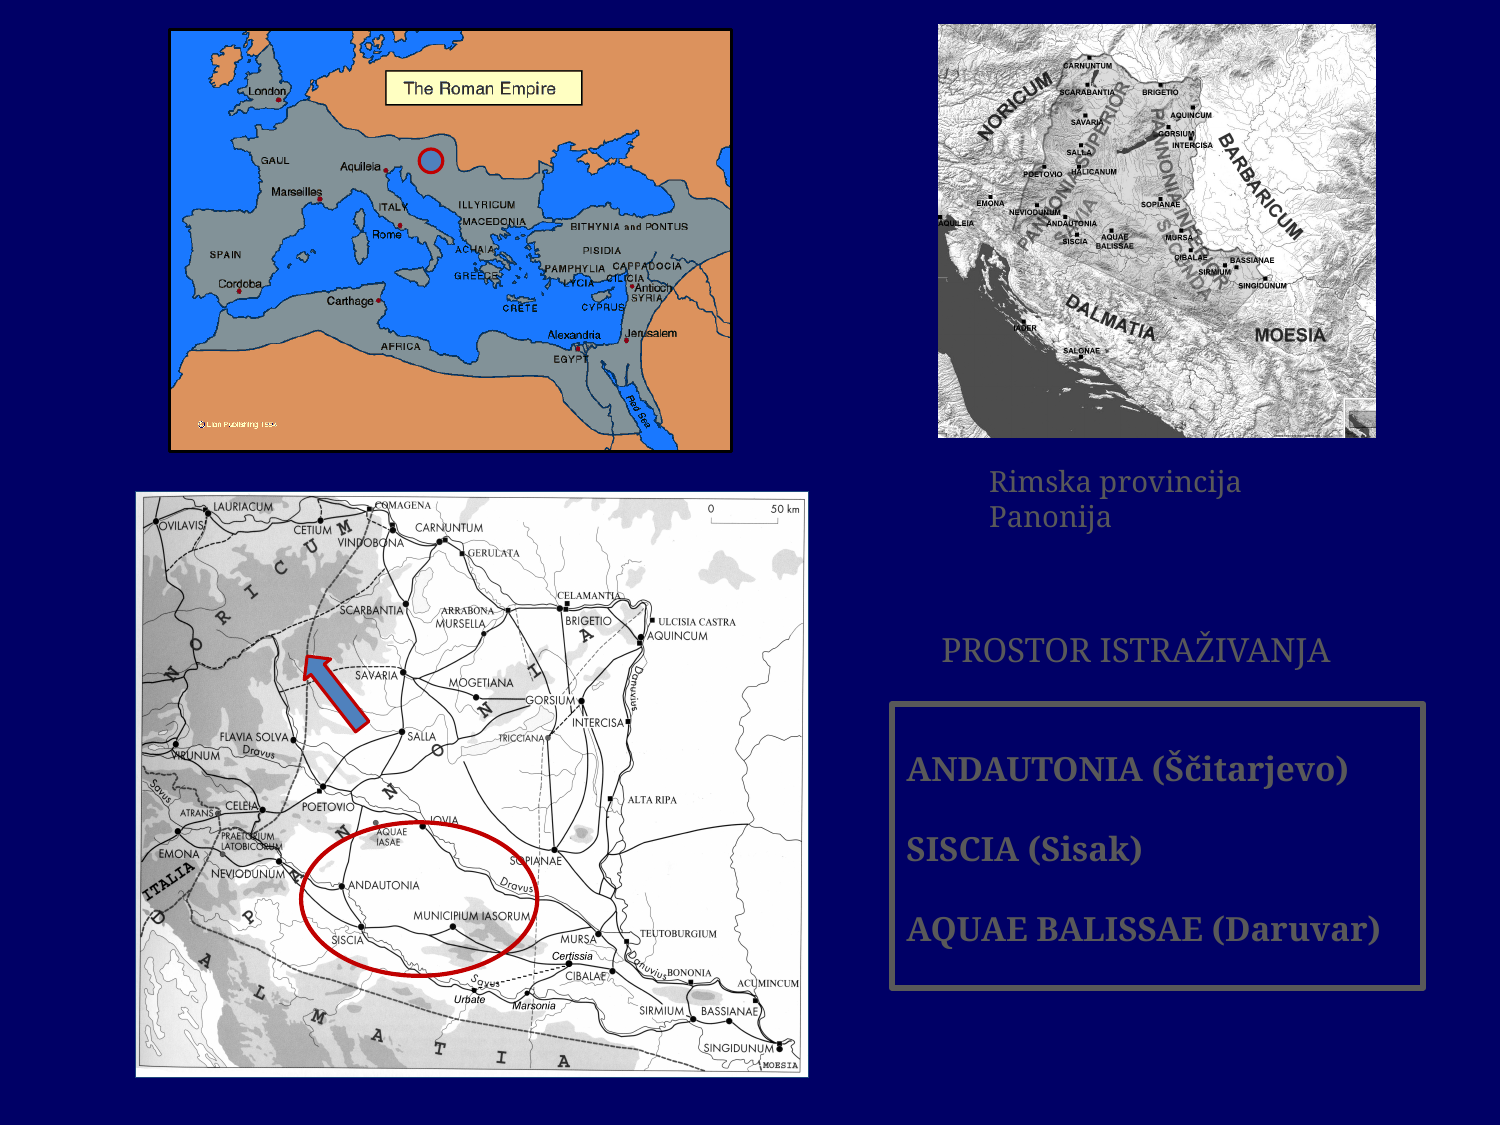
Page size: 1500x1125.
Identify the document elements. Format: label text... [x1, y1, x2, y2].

text_box PROSTOR ISTRAŽIVANJA ANDAUTONIA (Ščitarjevo) SISCIA (Sisak) AQUAE BALISSAE (Daruvar) [891, 621, 1459, 996]
picture [938, 23, 1377, 439]
picture [135, 491, 810, 1079]
text_box Rimska provincija Panonija [974, 456, 1364, 541]
text_box [890, 702, 1425, 990]
picture [170, 30, 731, 451]
